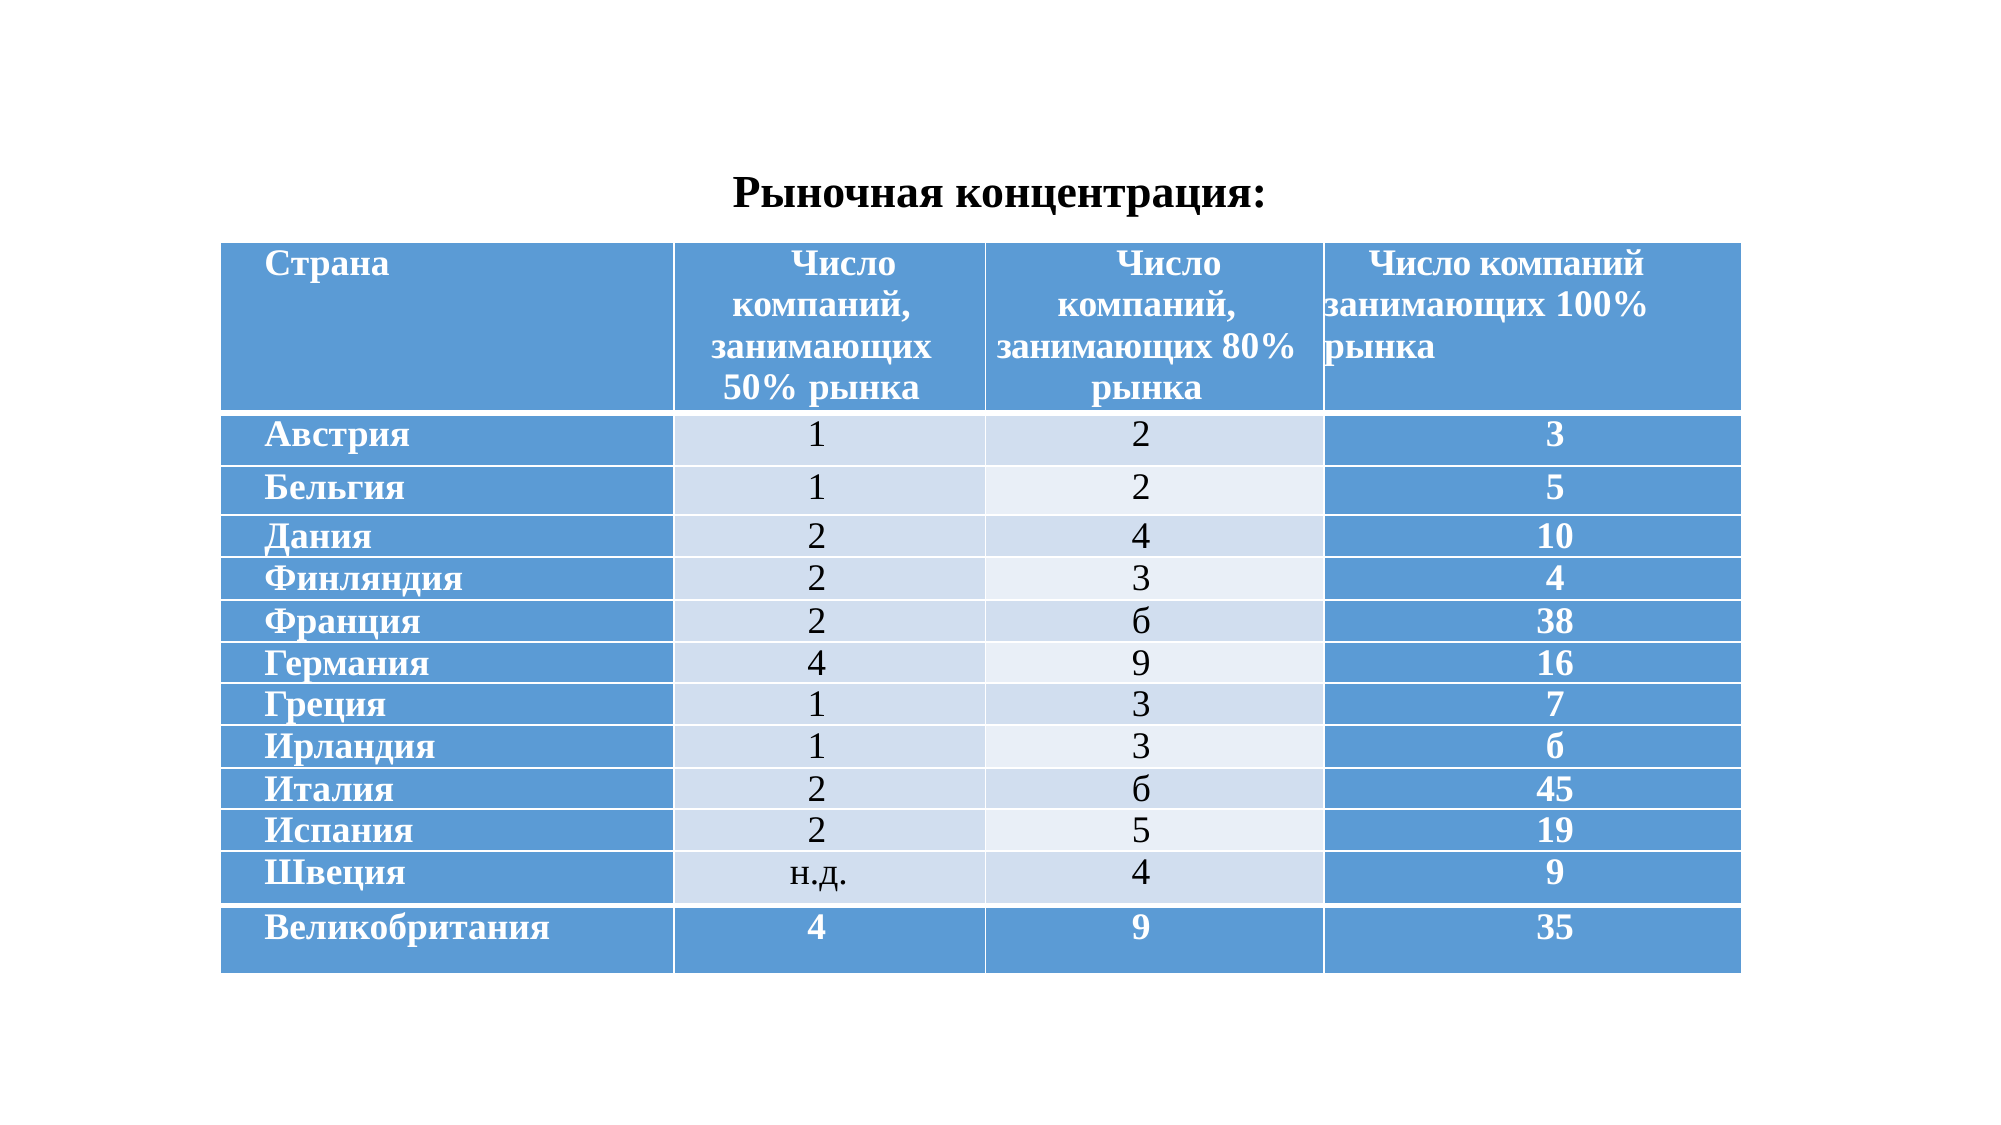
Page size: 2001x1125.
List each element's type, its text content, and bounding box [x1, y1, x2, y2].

table_cell 4 [986, 852, 1323, 903]
table_cell 9 [986, 643, 1323, 682]
list Рыночная концентрация: [137, 159, 1863, 1052]
table_cell 2 [986, 416, 1323, 465]
table_header Число компаний, занимающих 50% рынка [675, 243, 985, 410]
table_cell 5 [1325, 467, 1741, 514]
table_header Число компаний занимающих 100% рынка [1325, 243, 1741, 410]
table_cell Германия [221, 643, 673, 682]
table_cell 19 [1325, 810, 1741, 850]
table_cell 2 [675, 810, 985, 850]
table_cell 2 [675, 516, 985, 556]
table_cell 9 [1325, 852, 1741, 903]
table_cell Франция [221, 601, 673, 641]
table_cell 1 [675, 416, 985, 465]
table_cell Испания [221, 810, 673, 850]
table_cell 38 [1325, 601, 1741, 641]
table_cell 1 [675, 467, 985, 514]
table_cell 2 [675, 769, 985, 808]
table_cell 3 [986, 558, 1323, 599]
table_cell Греция [221, 684, 673, 724]
table_cell н.д. [675, 852, 985, 903]
table_cell 4 [675, 643, 985, 682]
table_cell 3 [986, 684, 1323, 724]
table_cell 10 [1325, 516, 1741, 556]
table_cell Финляндия [221, 558, 673, 599]
table_cell 2 [986, 467, 1323, 514]
table_cell 9 [986, 908, 1323, 973]
table_cell 2 [675, 558, 985, 599]
table_header Число компаний, занимающих 80% рынка [986, 243, 1323, 410]
table_cell 5 [986, 810, 1323, 850]
table_cell 3 [986, 726, 1323, 767]
table_cell Швеция [221, 852, 673, 903]
table_cell 35 [1325, 908, 1741, 973]
table_cell б [1325, 726, 1741, 767]
table_cell б [986, 769, 1323, 808]
table_cell 1 [675, 684, 985, 724]
table_header Страна [221, 243, 673, 410]
table_cell Дания [221, 516, 673, 556]
table_cell 45 [1325, 769, 1741, 808]
table_cell Бельгия [221, 467, 673, 514]
table_cell 7 [1325, 684, 1741, 724]
table_cell 4 [675, 908, 985, 973]
table_cell б [986, 601, 1323, 641]
table_cell 16 [1325, 643, 1741, 682]
table_cell 3 [1325, 416, 1741, 465]
table_cell Великобритания [221, 908, 673, 973]
table_cell 4 [1325, 558, 1741, 599]
table_cell Италия [221, 769, 673, 808]
table_cell 4 [986, 516, 1323, 556]
table_cell 2 [675, 601, 985, 641]
table_cell Австрия [221, 416, 673, 465]
table_cell 1 [675, 726, 985, 767]
table_cell Ирландия [221, 726, 673, 767]
